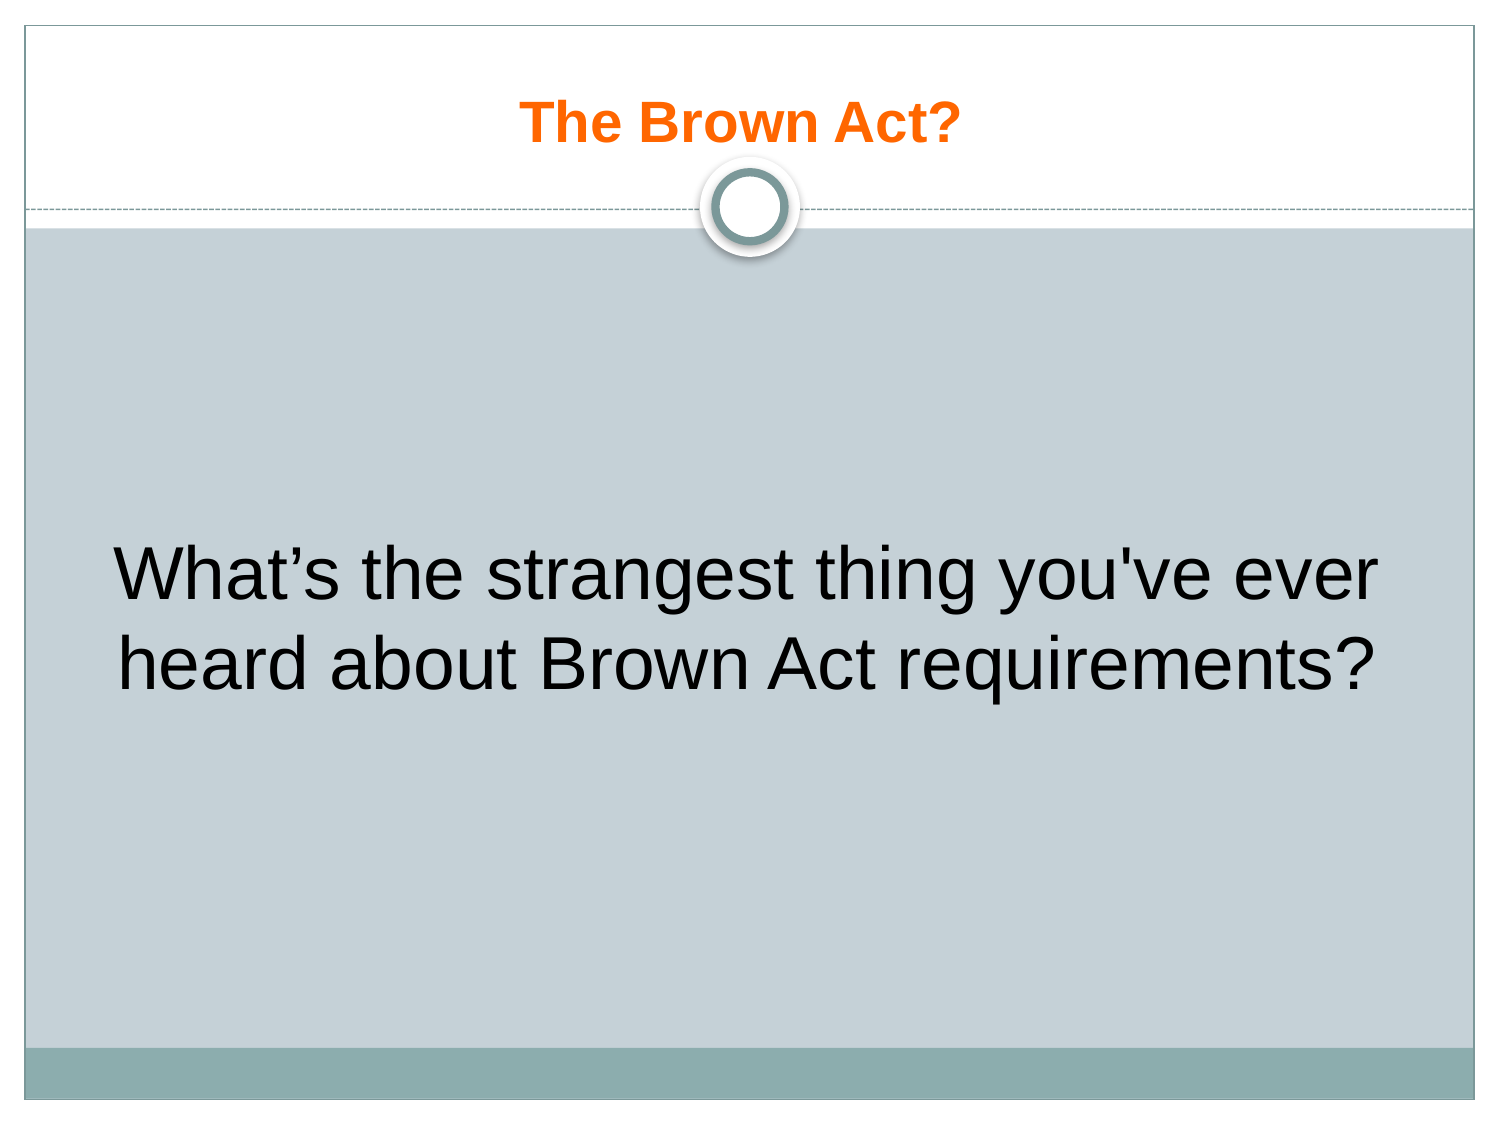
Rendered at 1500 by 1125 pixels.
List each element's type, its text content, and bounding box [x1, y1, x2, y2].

list What’s the strangest thing you've ever heard about Brown Act requirements? [49, 250, 1445, 1001]
title The Brown Act? [49, 37, 1450, 162]
